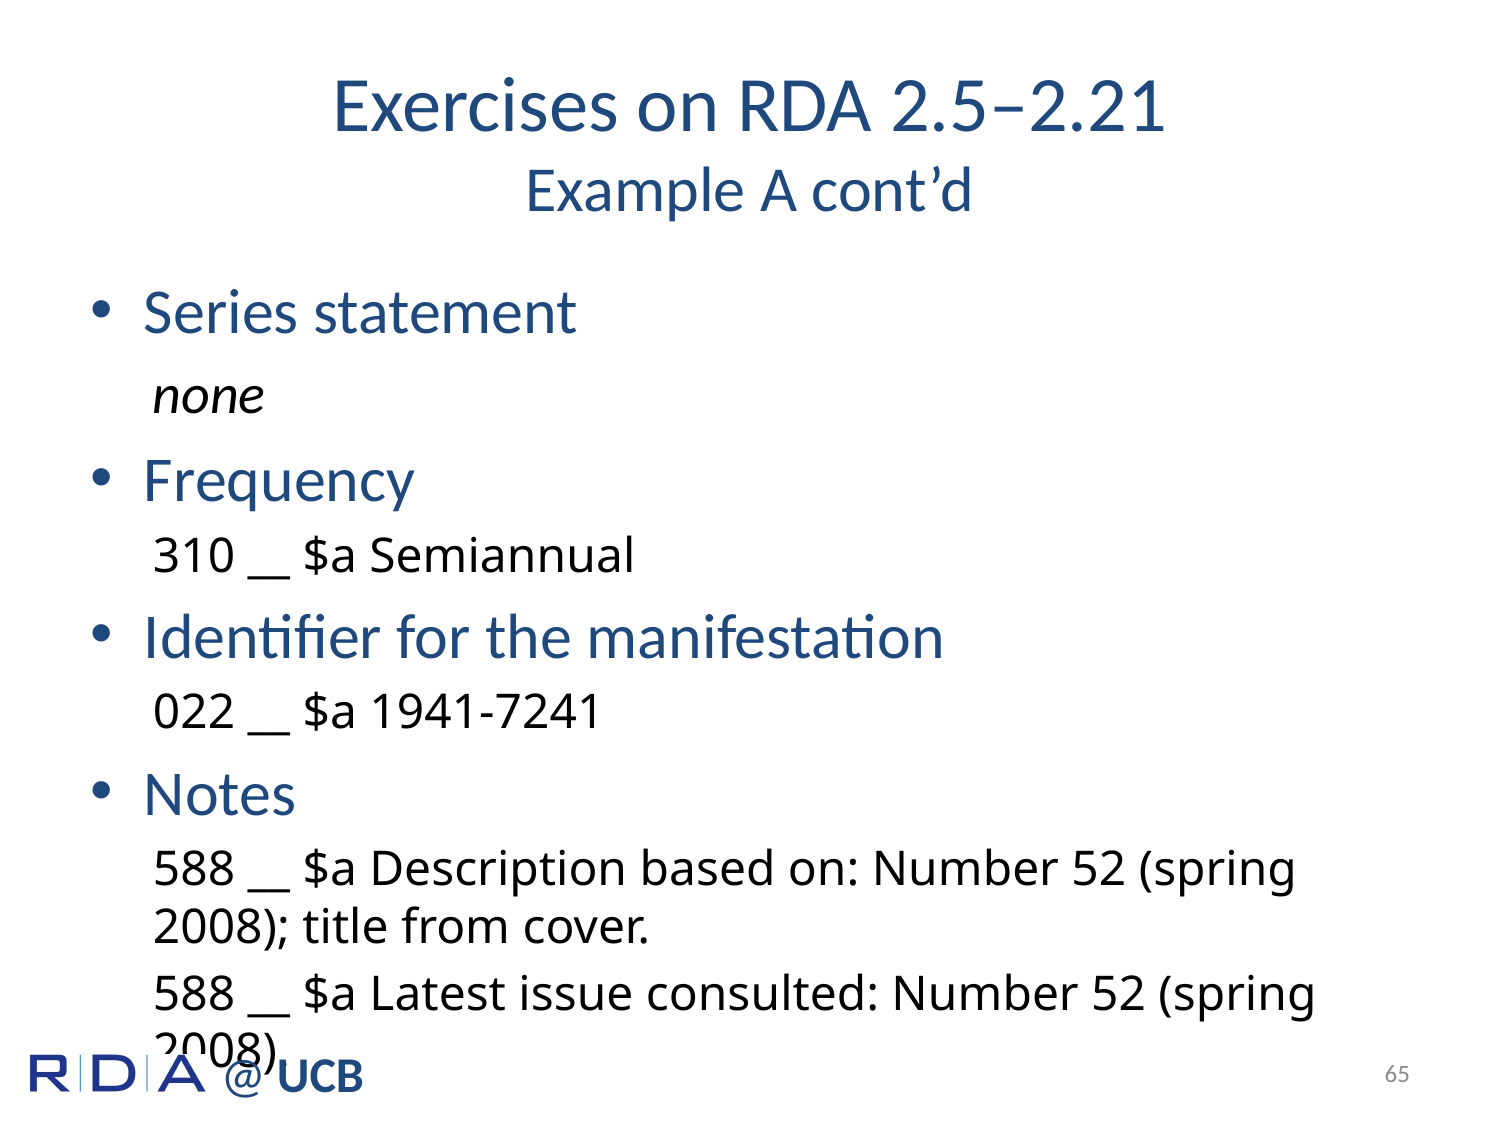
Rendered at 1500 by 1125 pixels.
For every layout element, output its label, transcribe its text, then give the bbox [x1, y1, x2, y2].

list Series statement none Frequency 310 __ $a Semiannual Identifier for the manifestation 022 __ $a 1941-7241 Notes 588 __ $a Description based on: Number 52 (spring 2008); title from cover. 588 __ $a Latest issue consulted: Number 52 (spring 2008). [75, 262, 1425, 1092]
slide_number 65 [1074, 1042, 1425, 1103]
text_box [29, 1034, 381, 1111]
title Exercises on RDA 2.5–2.21 Example A cont’d [75, 45, 1425, 233]
